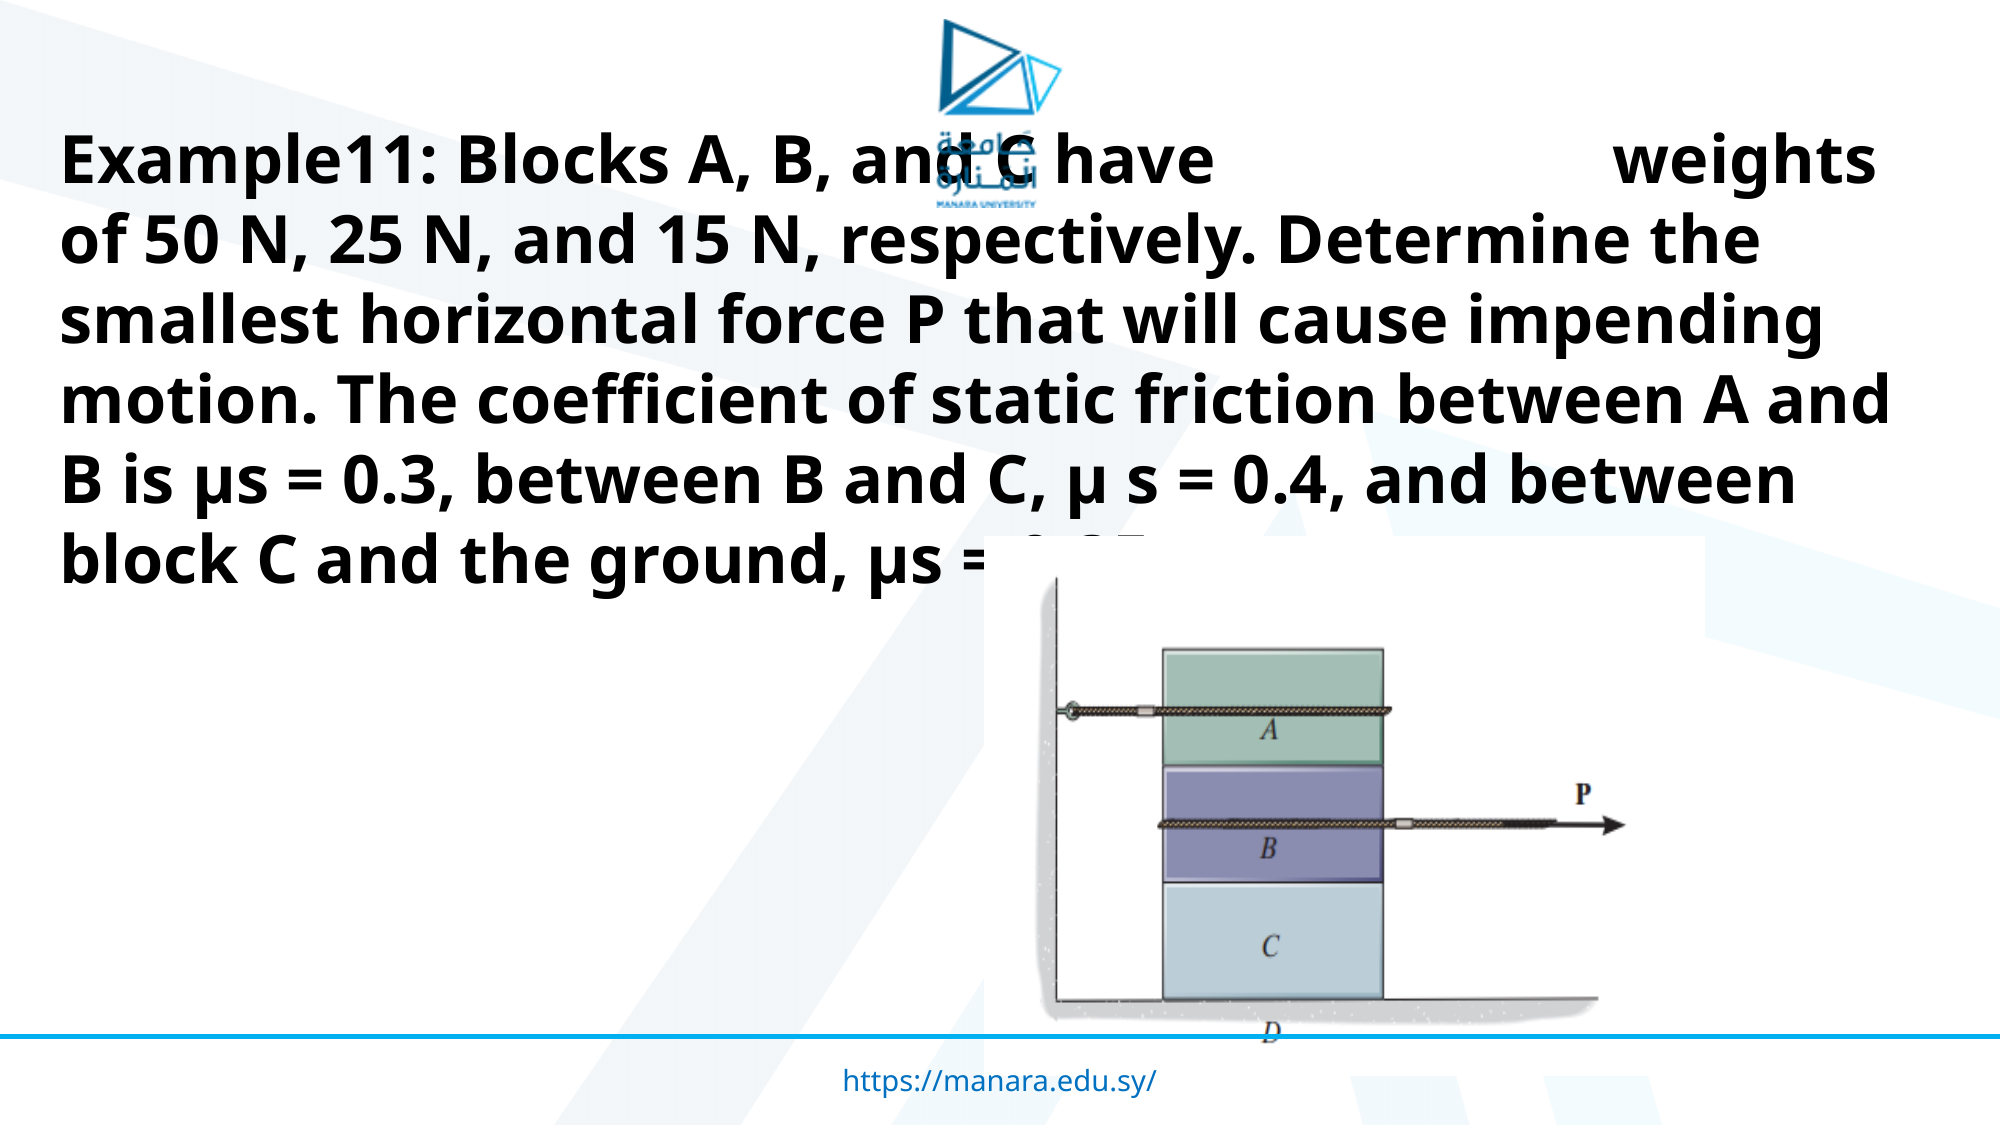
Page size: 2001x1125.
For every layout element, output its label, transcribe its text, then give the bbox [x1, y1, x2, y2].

text_box Example11: Blocks A, B, and C have weights of 50 N, 25 N, and 15 N, respectively. Determine the smallest horizontal force P that will cause impending motion. The coefficient of static friction between A and B is µs = 0.3, between B and C, µ s = 0.4, and between block C and the ground, µs = 0.35 [44, 109, 1962, 604]
text_box https://manara.edu.sy/ [823, 1054, 1177, 1105]
picture [0, 1040, 2001, 1125]
picture [0, 0, 2001, 1033]
